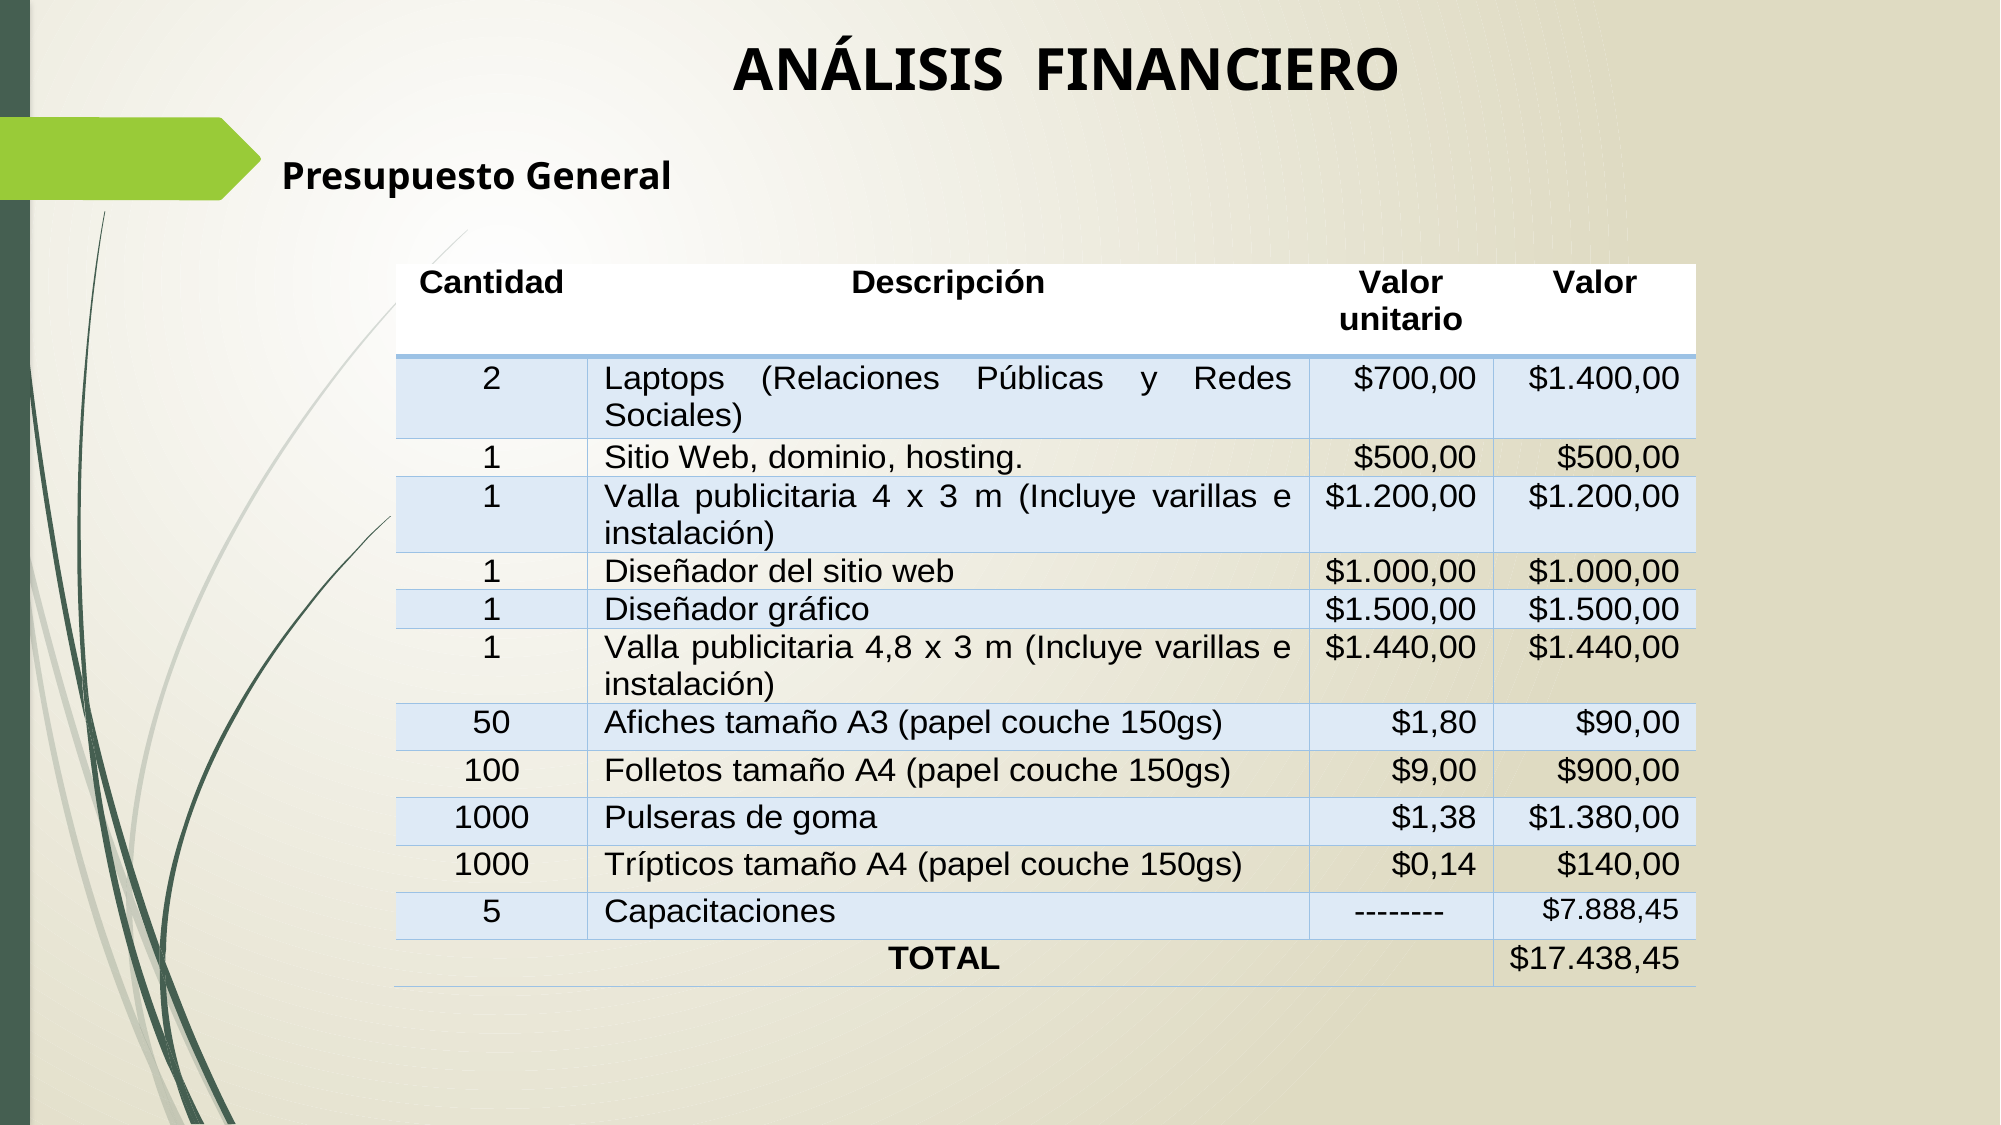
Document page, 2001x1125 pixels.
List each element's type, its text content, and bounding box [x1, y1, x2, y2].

picture [393, 263, 1701, 1049]
text_box Presupuesto General [266, 144, 753, 205]
text_box ANÁLISIS FINANCIERO [599, 25, 1536, 110]
